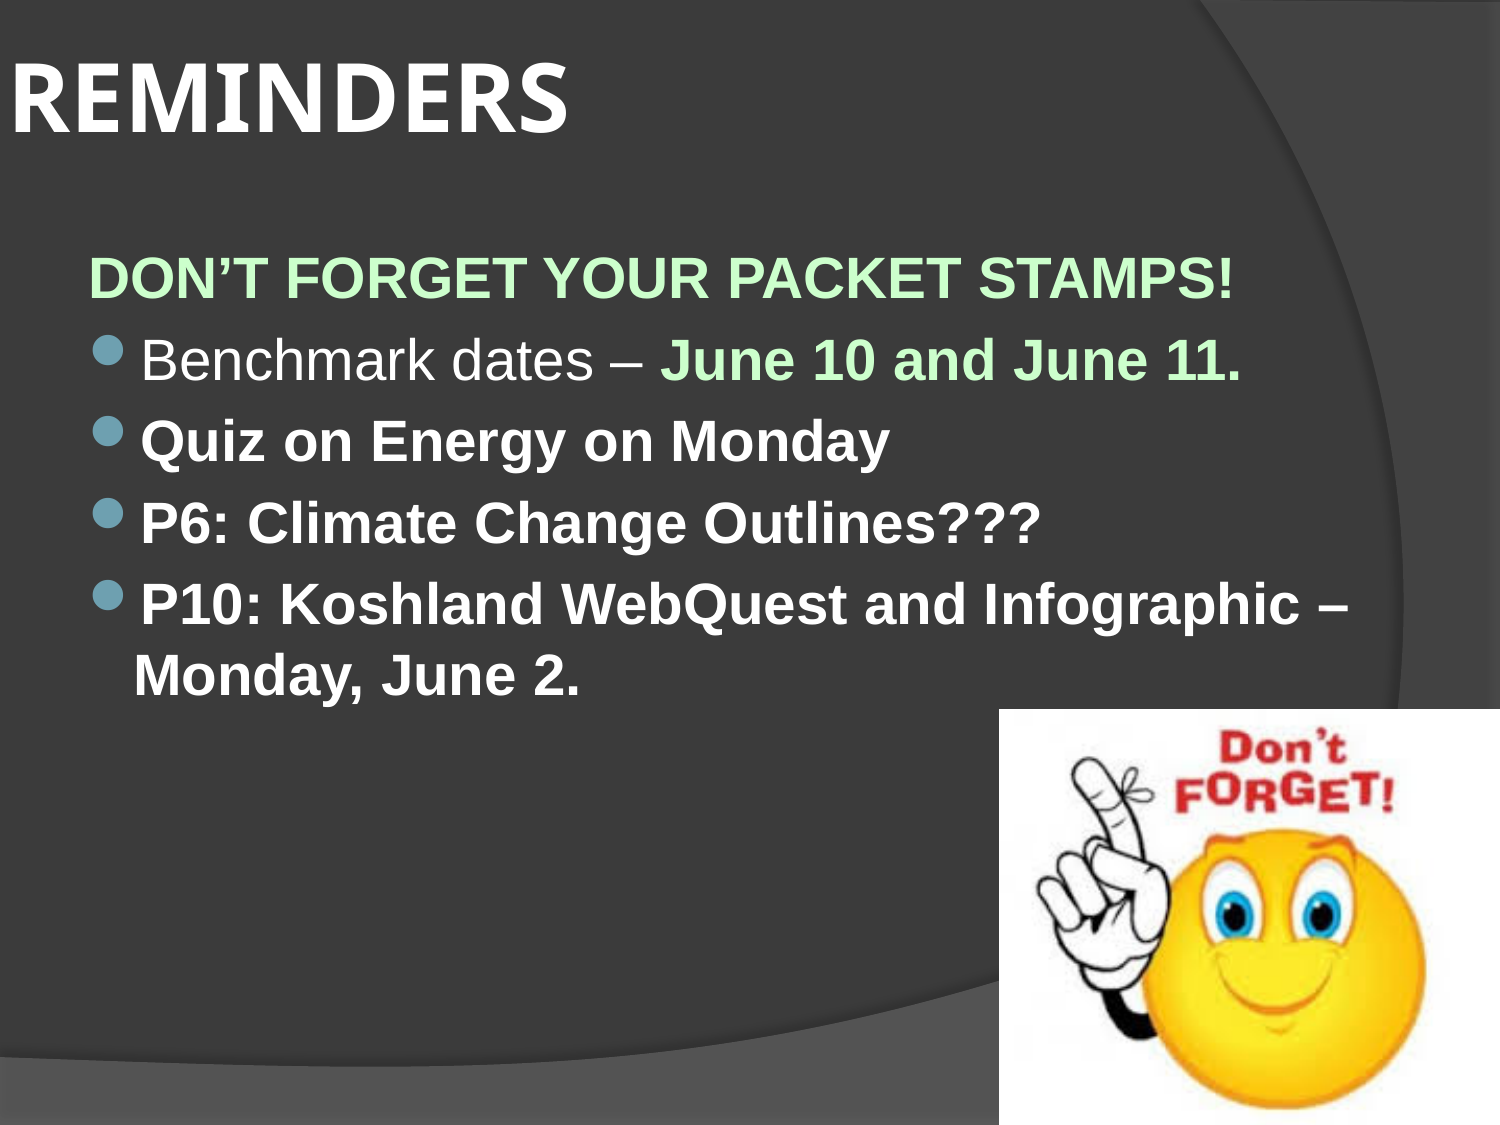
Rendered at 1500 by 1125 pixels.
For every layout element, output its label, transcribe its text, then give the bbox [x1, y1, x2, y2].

list DON’T FORGET YOUR PACKET STAMPS! Benchmark dates – June 10 and June 11. Quiz on Energy on Monday P6: Climate Change Outlines??? P10: Koshland WebQuest and Infographic – Monday, June 2. [0, 232, 1500, 1125]
title REMINDERS [0, 0, 1500, 188]
picture [999, 709, 1500, 1125]
